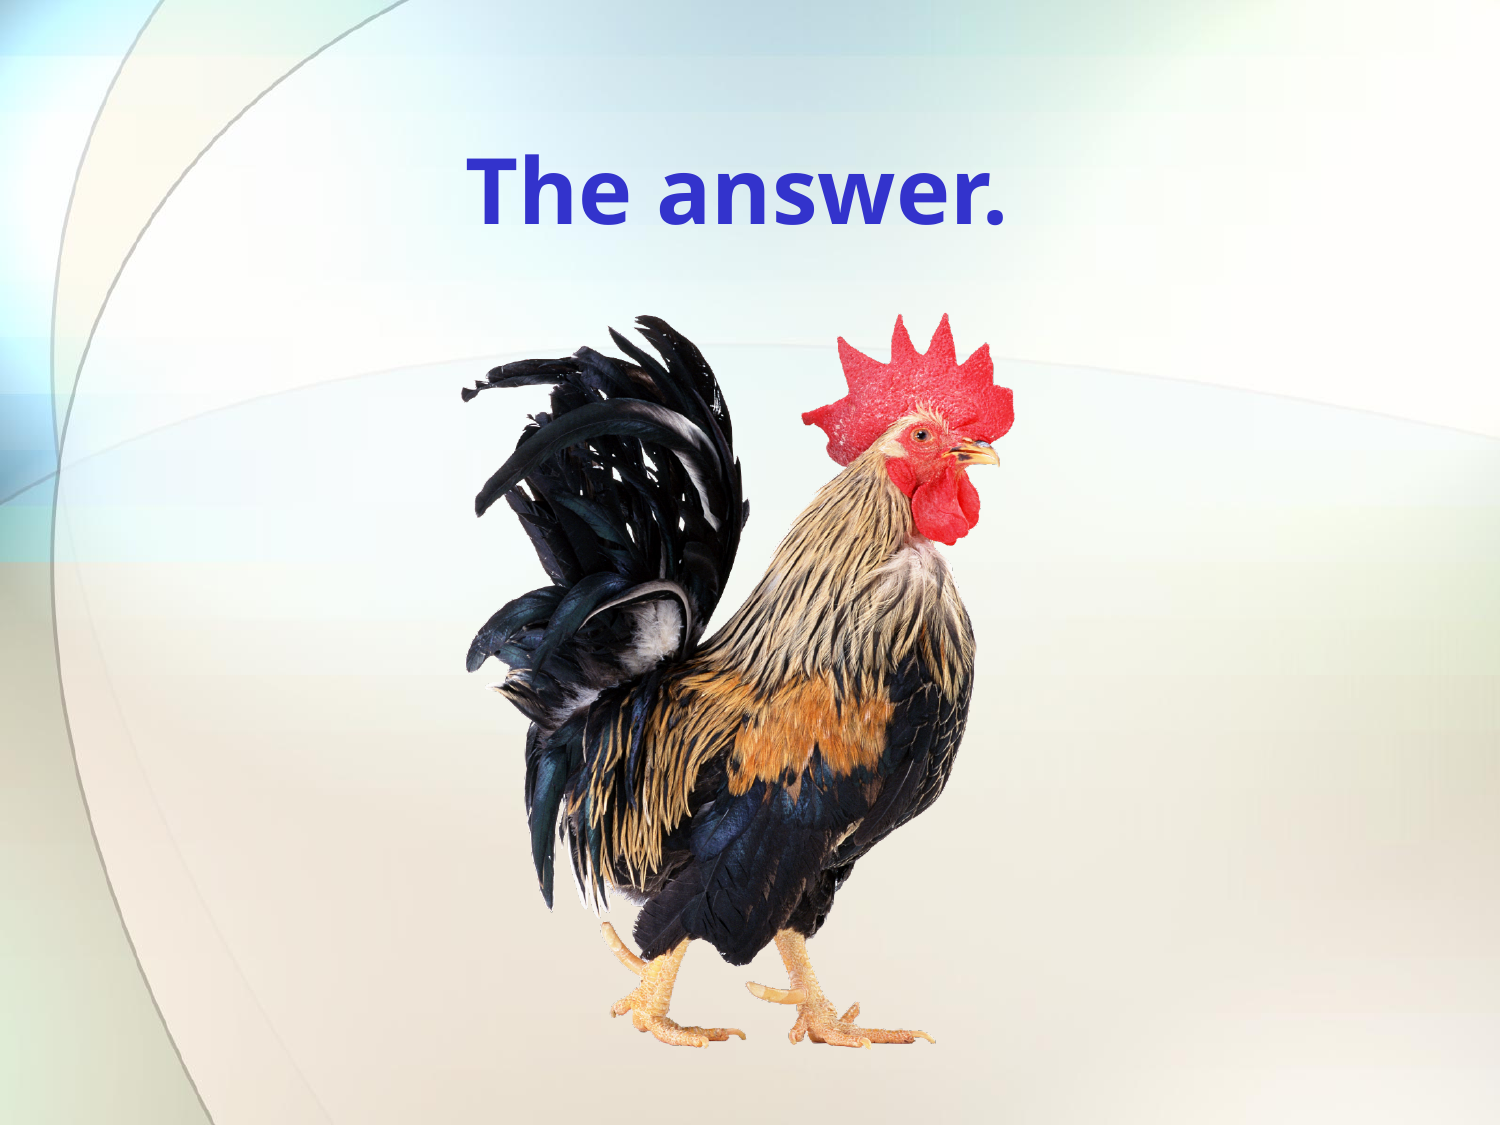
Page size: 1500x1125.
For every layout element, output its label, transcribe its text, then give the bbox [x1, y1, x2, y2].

picture [0, 0, 1500, 1125]
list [460, 312, 1015, 1051]
title The answer. [75, 112, 1400, 263]
